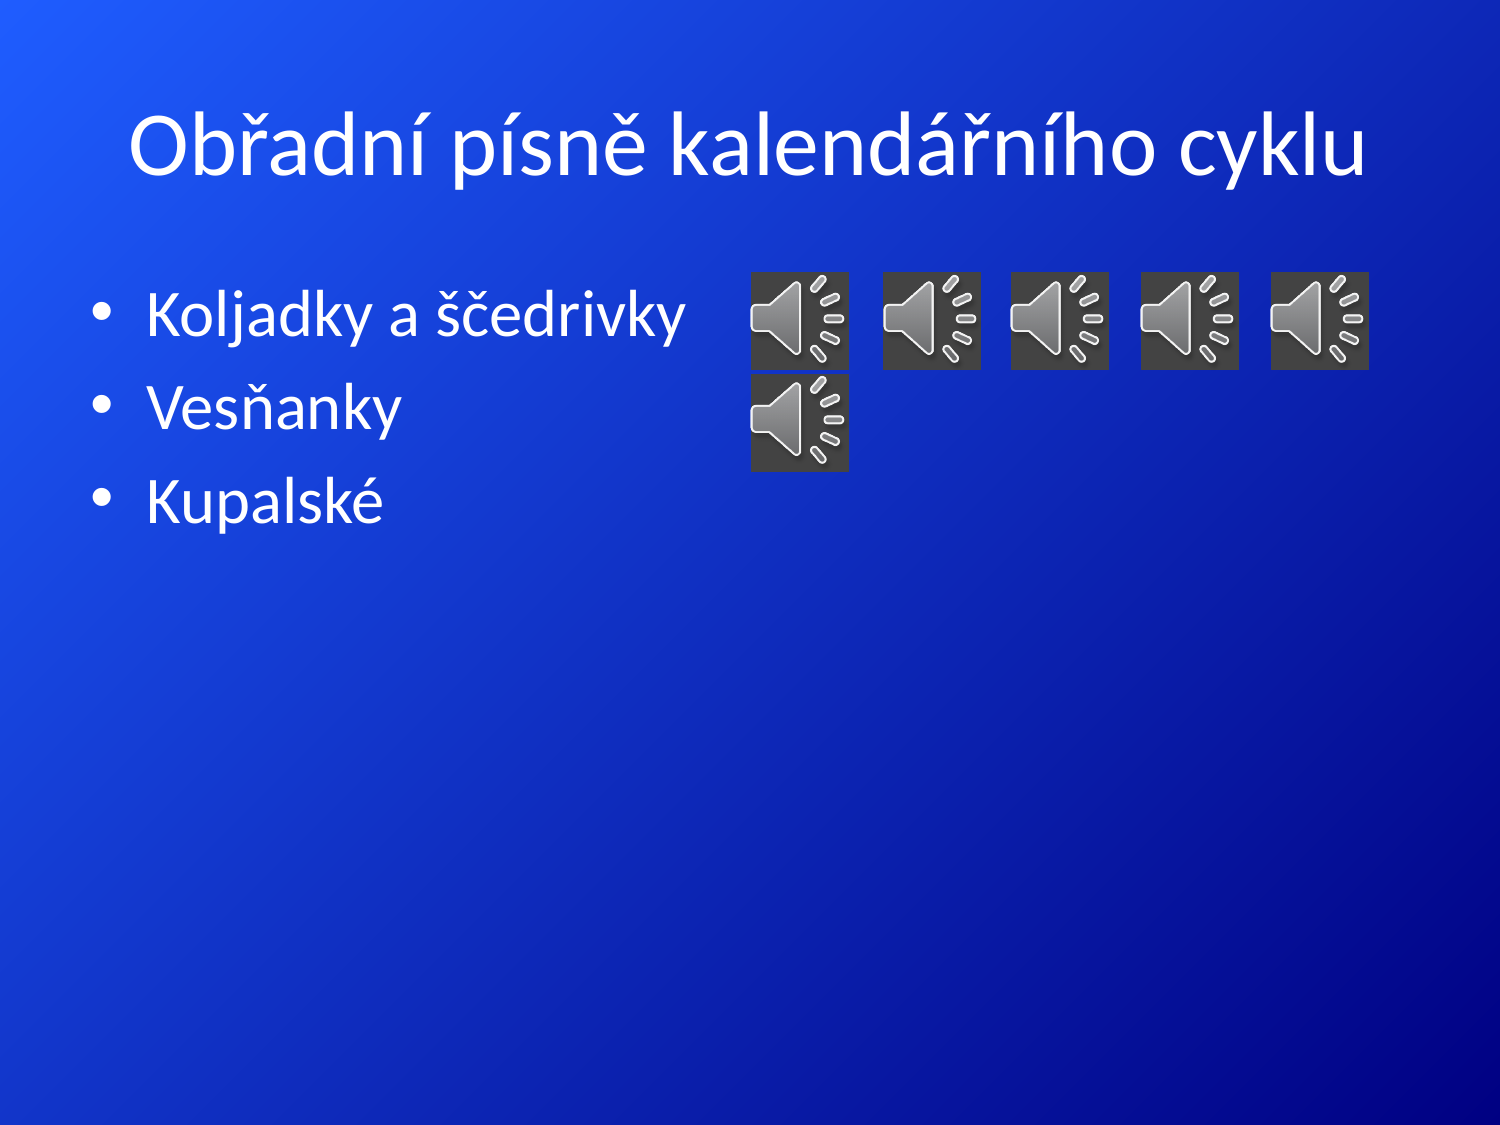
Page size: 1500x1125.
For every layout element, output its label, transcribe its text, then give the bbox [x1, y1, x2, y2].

picture [1009, 271, 1111, 372]
picture [882, 271, 983, 372]
list Koljadky a ščedrivky Vesňanky Kupalské [75, 262, 833, 1005]
title Obřadní písně kalendářního cyklu [75, 45, 1425, 233]
picture [1139, 271, 1241, 372]
picture [1269, 271, 1370, 372]
picture [749, 271, 851, 473]
